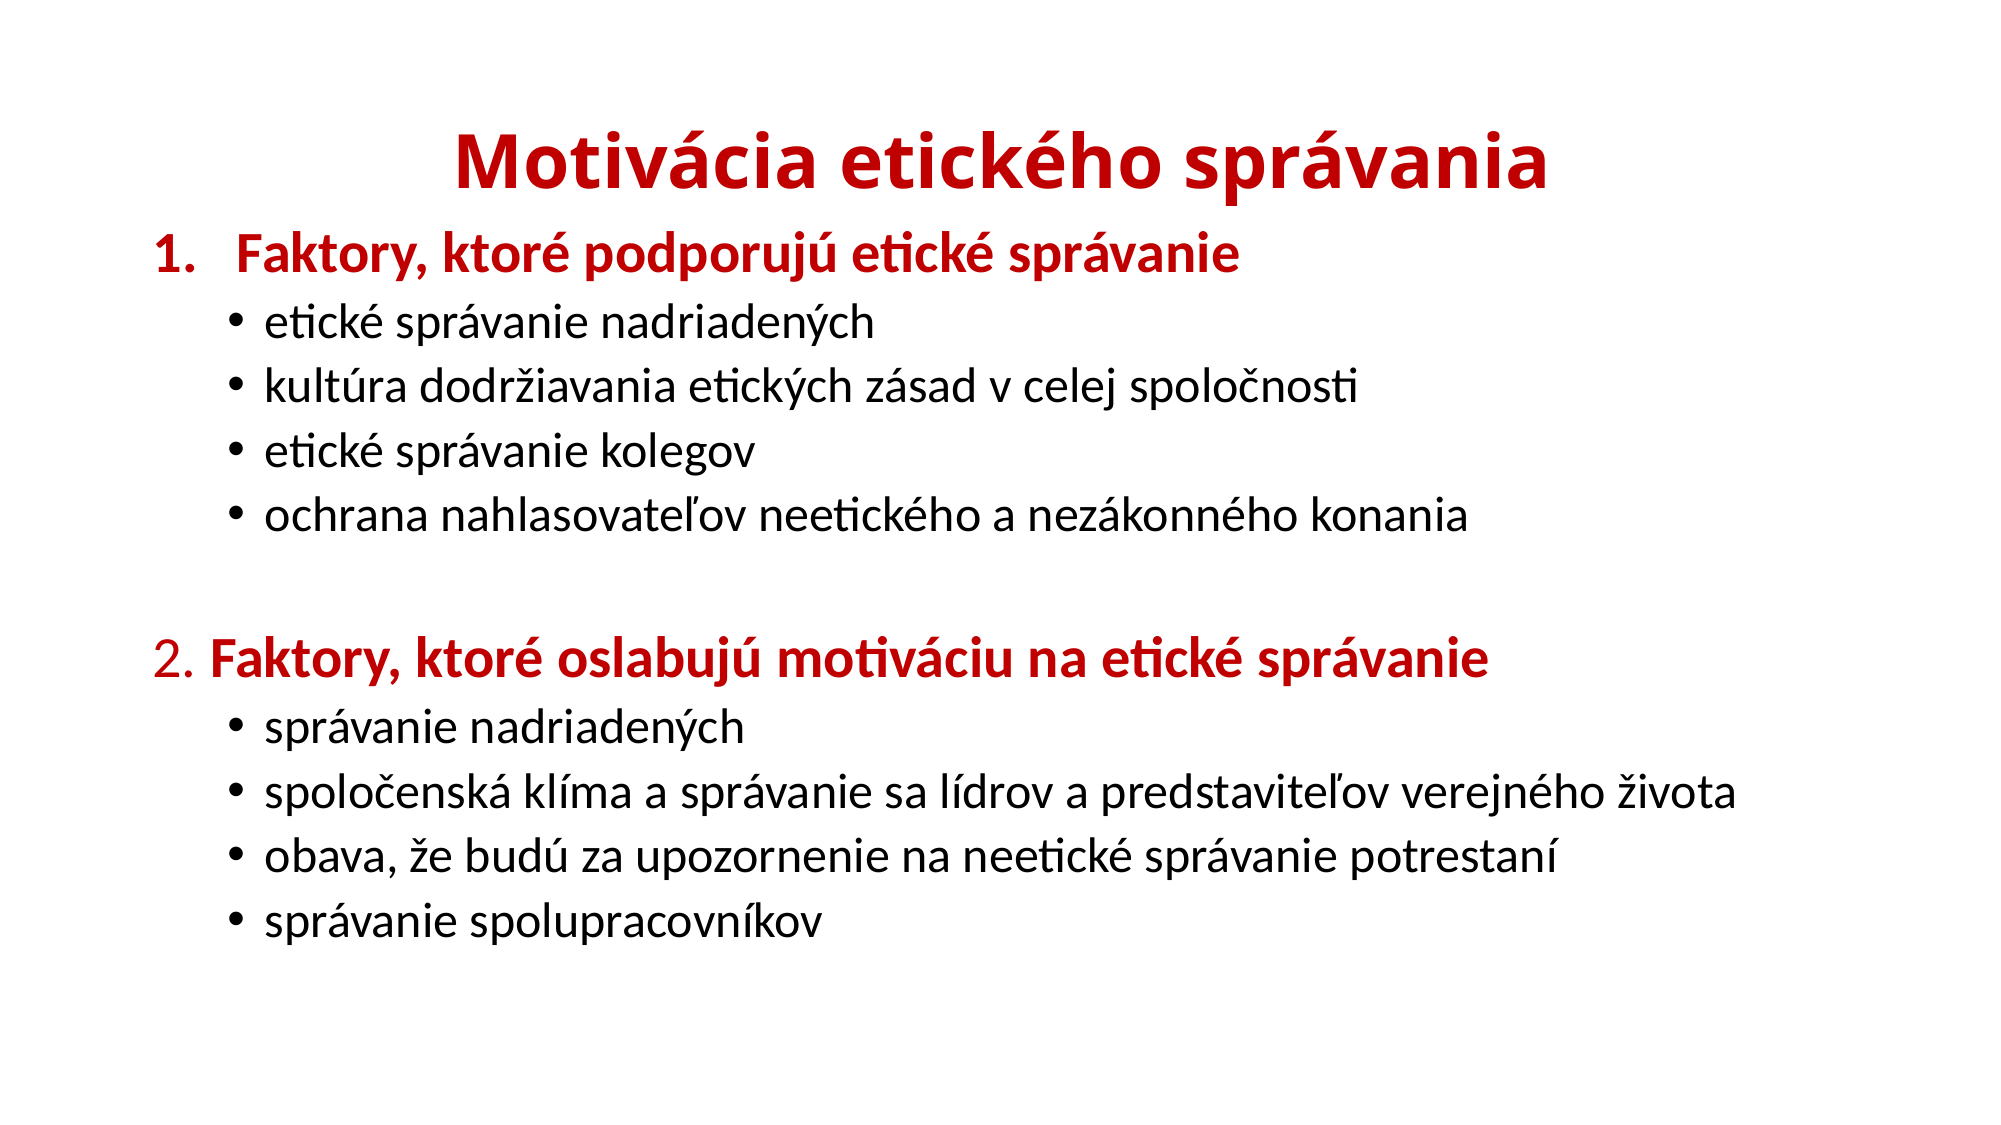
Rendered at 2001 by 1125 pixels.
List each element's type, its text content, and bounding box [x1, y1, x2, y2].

title Motivácia etického správania [137, 59, 1863, 214]
list Faktory, ktoré podporujú etické správanie etické správanie nadriadených kultúra dodržiavania etických zásad v celej spoločnosti etické správanie kolegov ochrana nahlasovateľov neetického a nezákonného konania 2. Faktory, ktoré oslabujú motiváciu na etické správanie správanie nadriadených spoločenská klíma a správanie sa lídrov a predstaviteľov verejného života obava, že budú za upozornenie na neetické správanie potrestaní správanie spolupracovníkov [137, 214, 1863, 1014]
